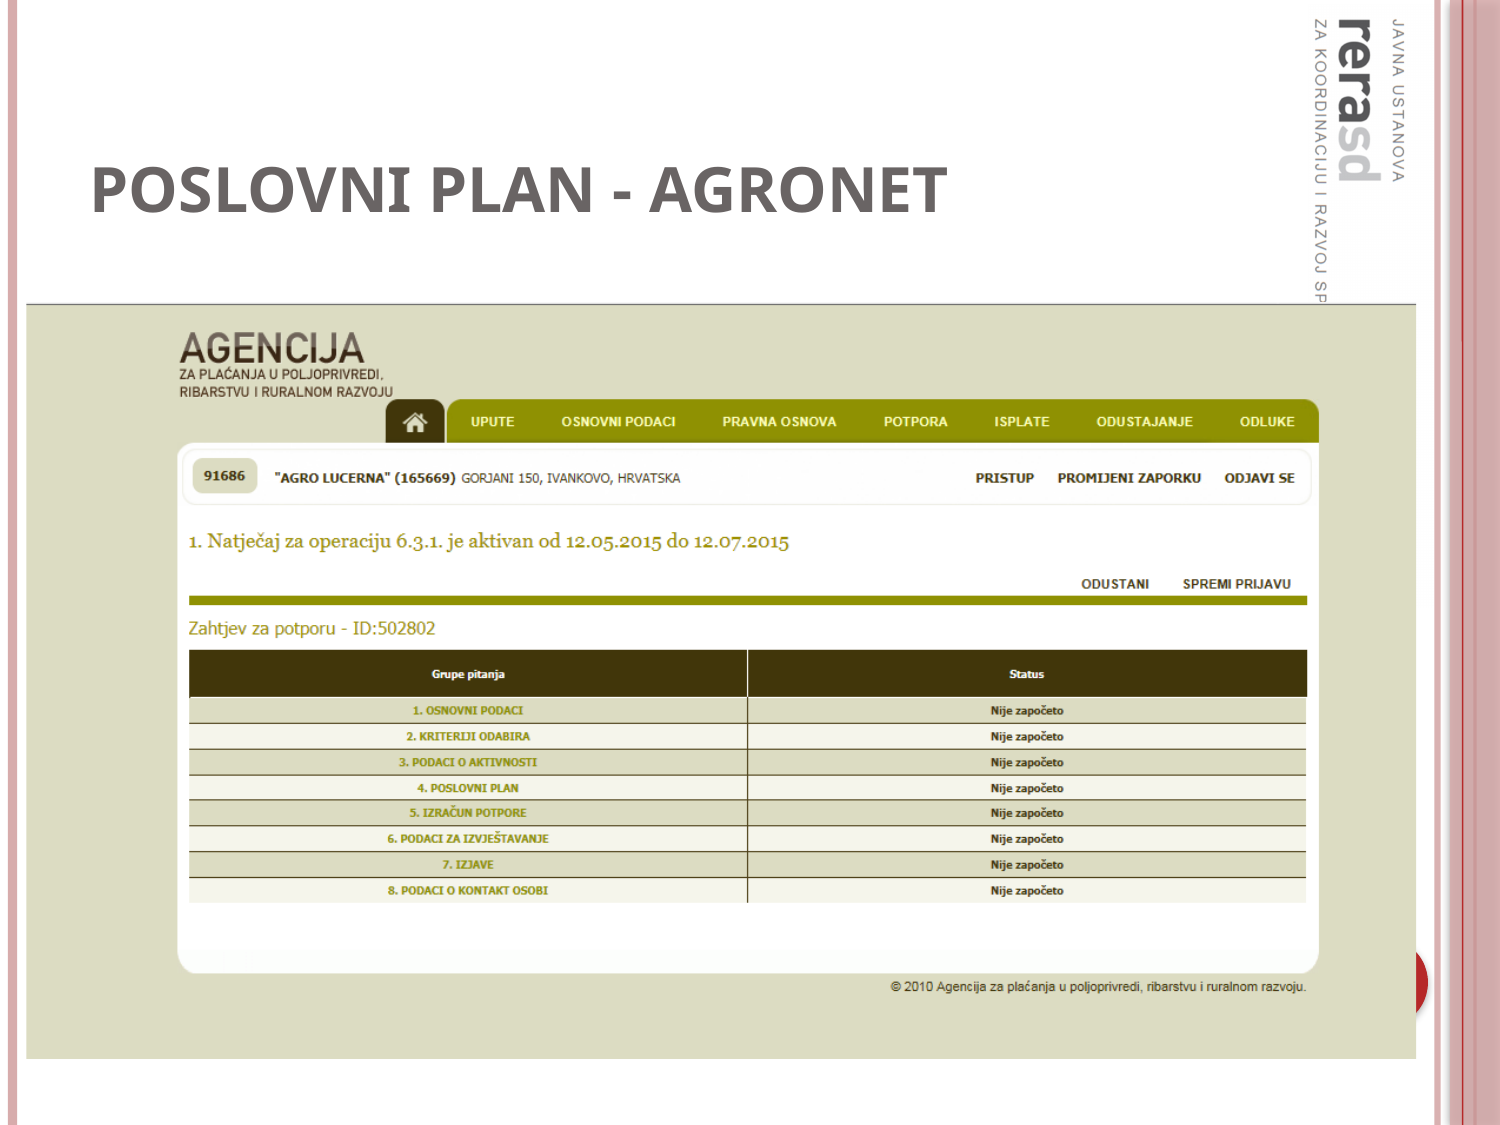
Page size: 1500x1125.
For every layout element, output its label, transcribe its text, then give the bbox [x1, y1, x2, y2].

title Poslovni plan - Agronet [75, 45, 1300, 233]
picture [1309, 5, 1433, 607]
slide_number 4 [1423, 940, 1434, 1027]
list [25, 302, 1417, 1060]
